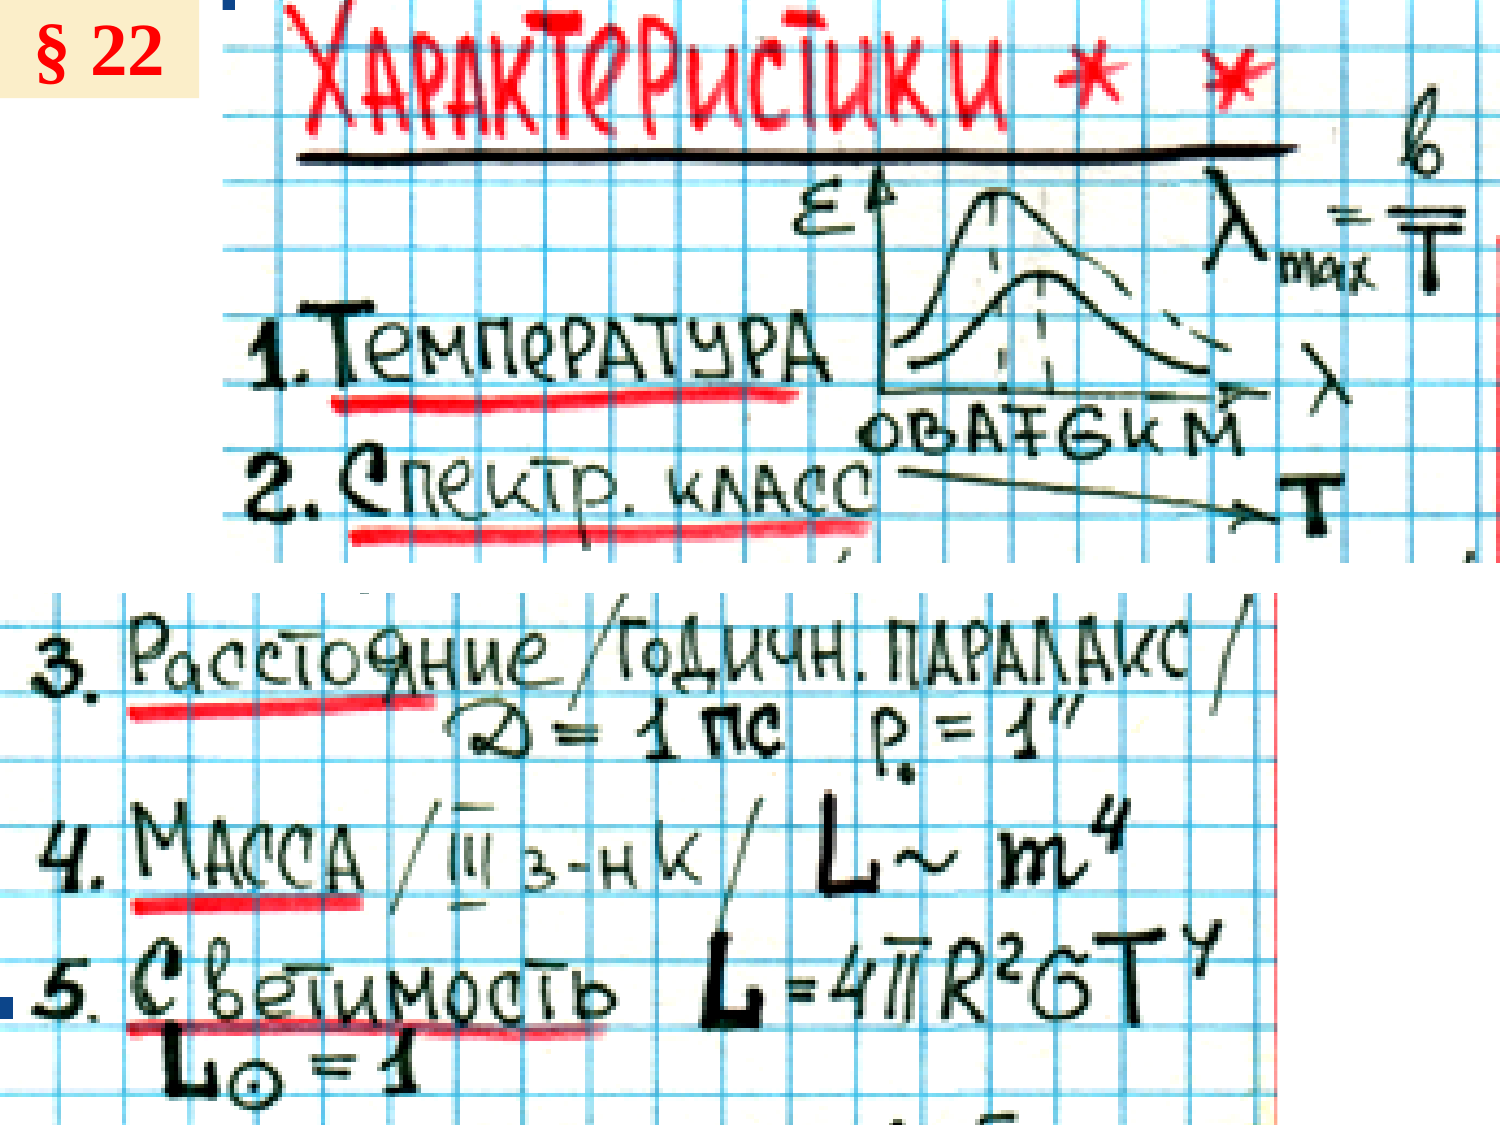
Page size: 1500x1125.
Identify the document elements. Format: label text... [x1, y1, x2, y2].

picture [222, 0, 1500, 563]
text_box § 22 [0, 0, 200, 99]
picture [0, 592, 1278, 1125]
